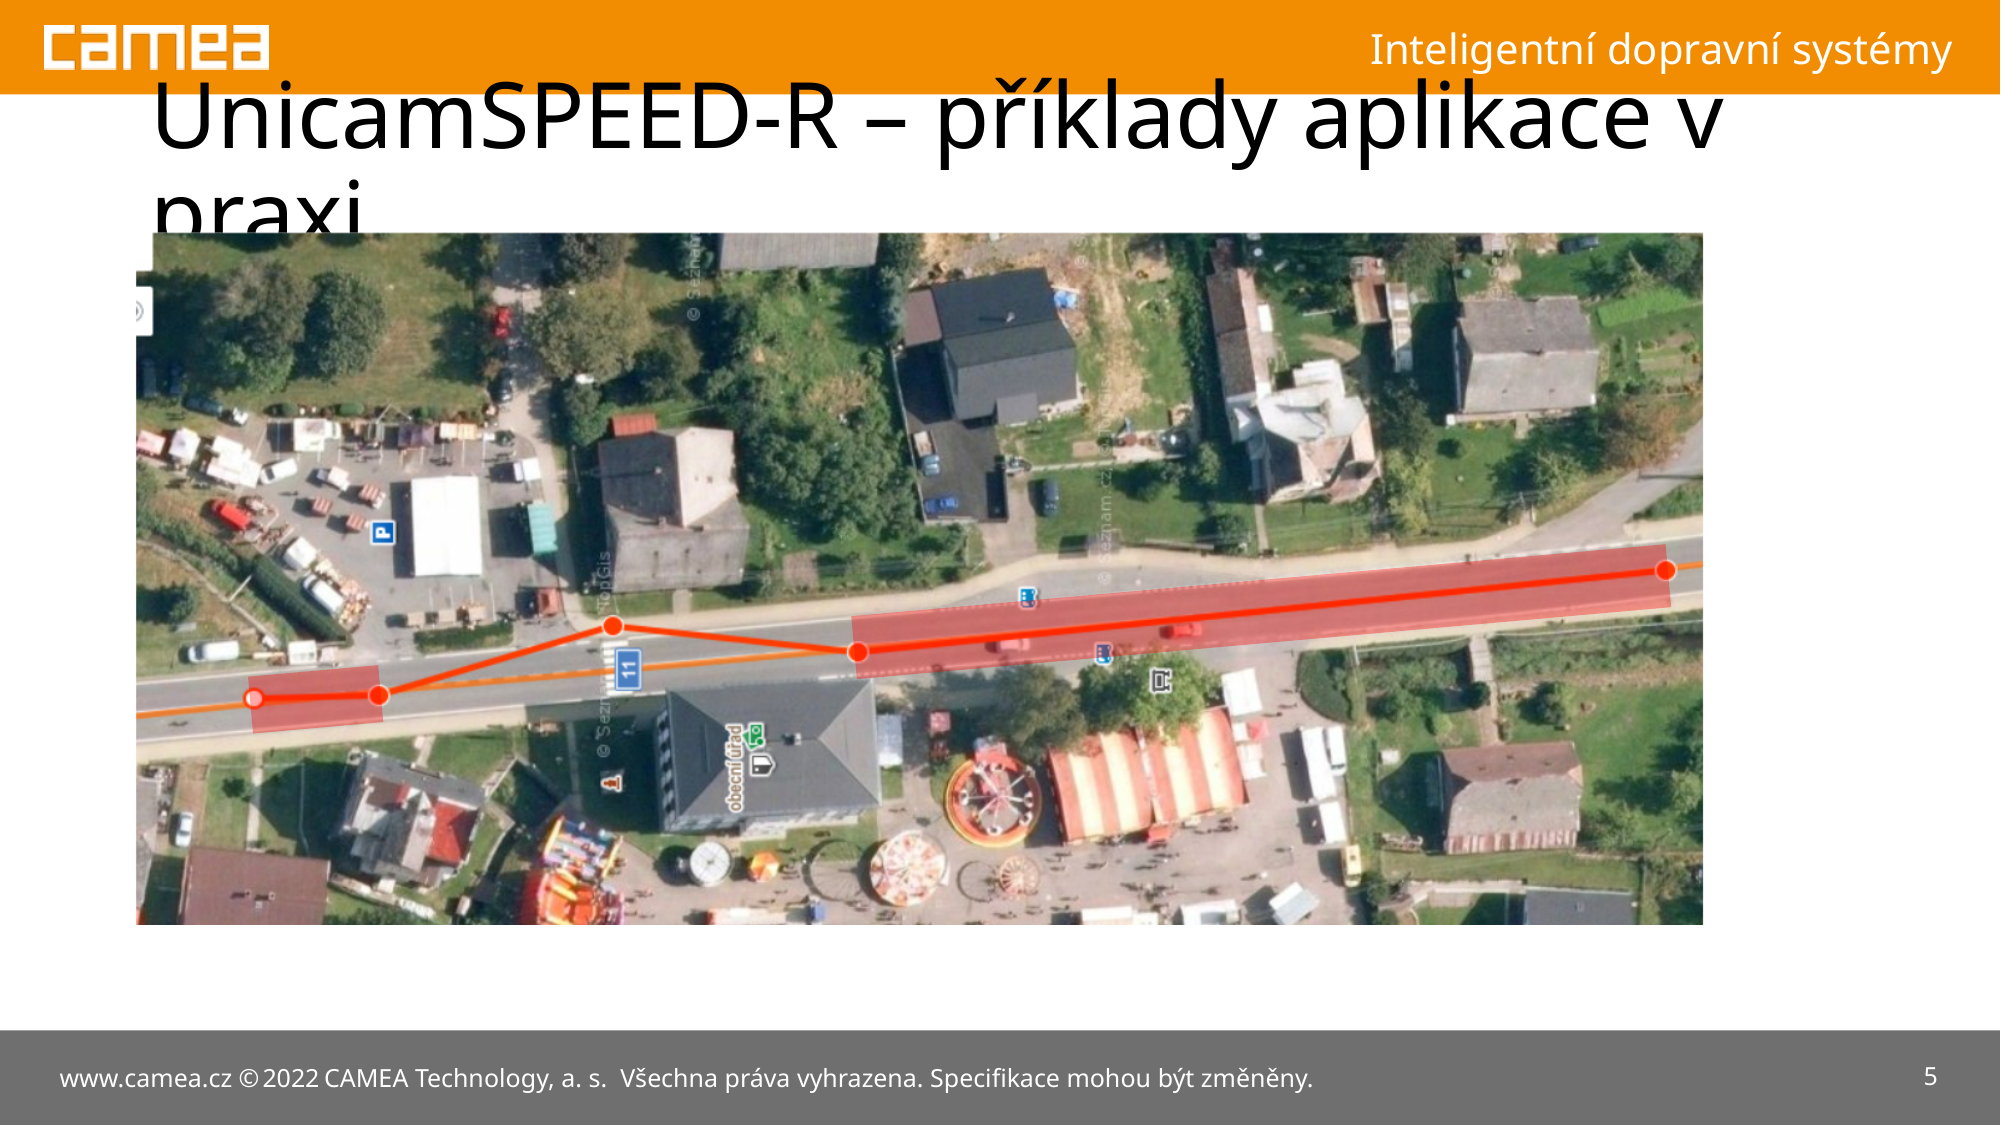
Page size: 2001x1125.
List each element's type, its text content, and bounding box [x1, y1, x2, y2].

picture [44, 25, 269, 70]
title UnicamSPEED-R – příklady aplikace v praxi [135, 76, 1861, 259]
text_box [135, 232, 1704, 925]
